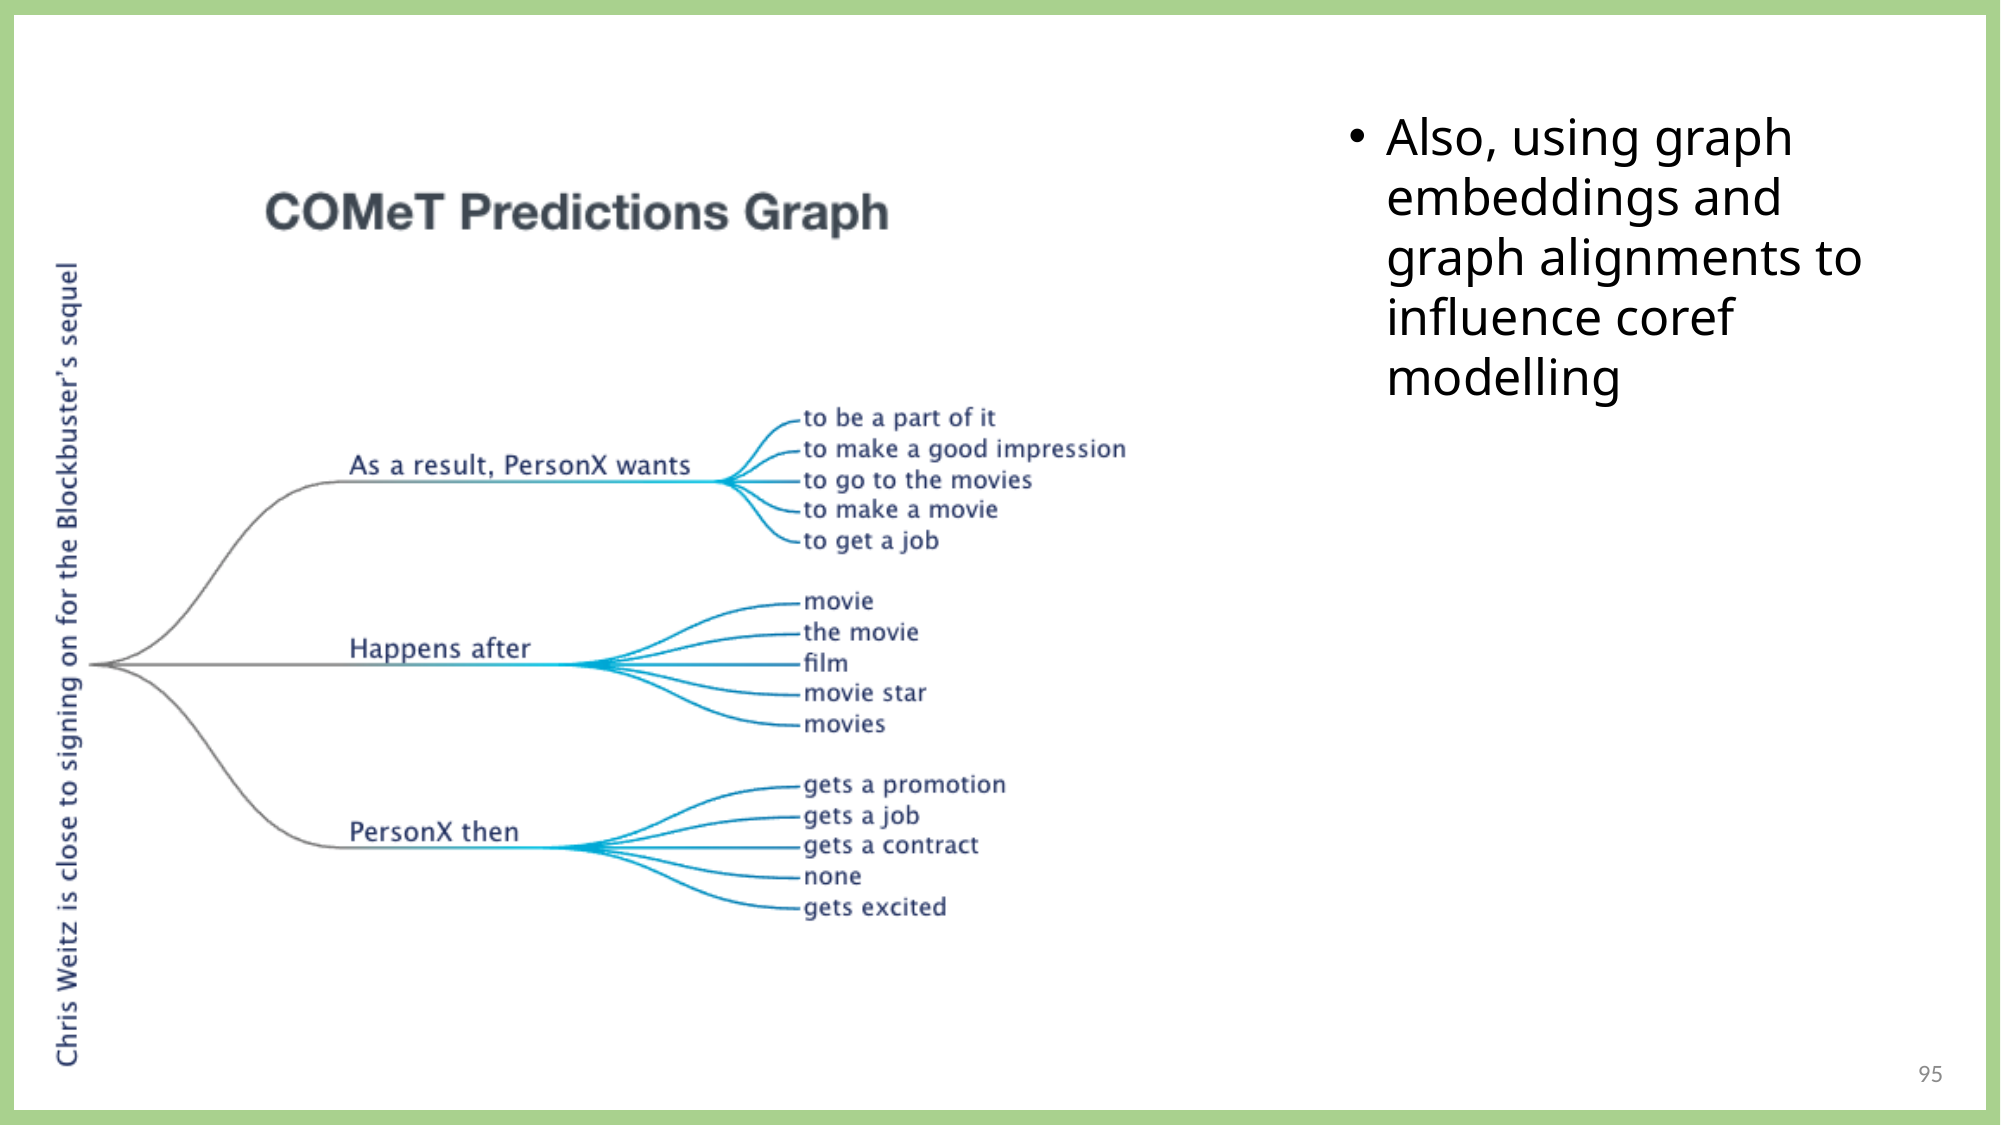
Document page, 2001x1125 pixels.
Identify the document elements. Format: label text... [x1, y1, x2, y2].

slide_number 95 [1508, 1042, 1959, 1103]
text_box [0, 628, 39, 735]
picture [39, 175, 1134, 1075]
text_box Also, using graph embeddings and graph alignments to influence coref modelling [1333, 98, 1908, 475]
